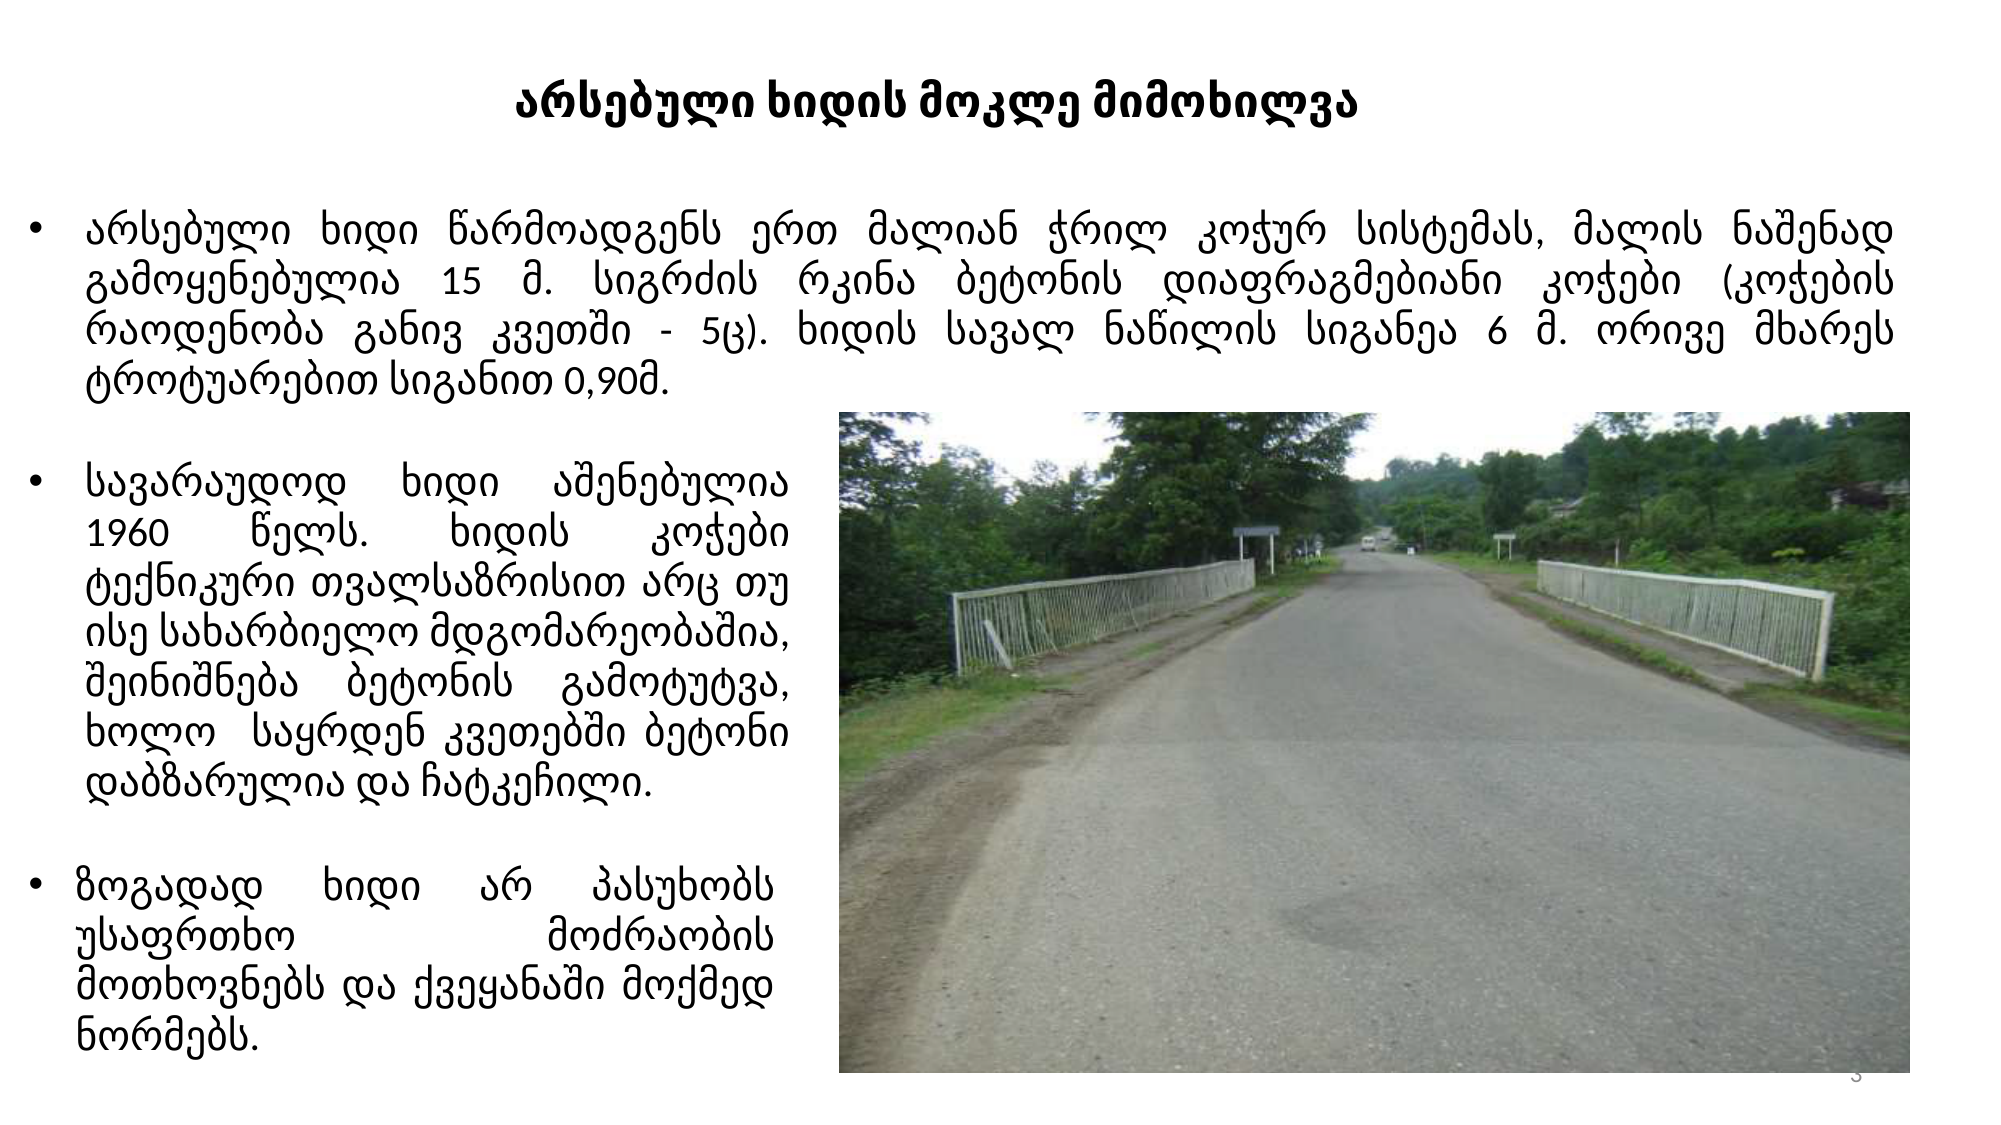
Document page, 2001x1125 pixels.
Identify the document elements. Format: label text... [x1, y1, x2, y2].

text_box არსებული ხიდი წარმოადგენს ერთ მალიან ჭრილ კოჭურ სისტემას, მალის ნაშენად გამოყენებულია 15 მ. სიგრძის რკინა ბეტონის დიაფრაგმებიანი კოჭები (კოჭების რაოდენობა განივ კვეთში - 5ც). ხიდის სავალ ნაწილის სიგანეა 6 მ. ორივე მხარეს ტროტუარებით სიგანით 0,90მ. [13, 195, 1910, 411]
text_box სავარაუდოდ ხიდი აშენებულია 1960 წელს. ხიდის კოჭები ტექნიკური თვალსაზრისით არც თუ ისე სახარბიელო მდგომარეობაშია, შეინიშნება ბეტონის გამოტუტვა, ხოლო საყრდენ კვეთებში ბეტონი დაბზარულია და ჩატკეჩილი. [13, 447, 805, 813]
picture [838, 412, 1910, 1073]
text_box არსებული ხიდის მოკლე მიმოხილვა [499, 64, 1375, 135]
text_box ზოგადად ხიდი არ პასუხობს უსაფრთხო მოძრაობის მოთხოვნებს და ქვეყანაში მოქმედ ნორმებს. [13, 850, 790, 1066]
slide_number 3 [1412, 1073, 1863, 1103]
